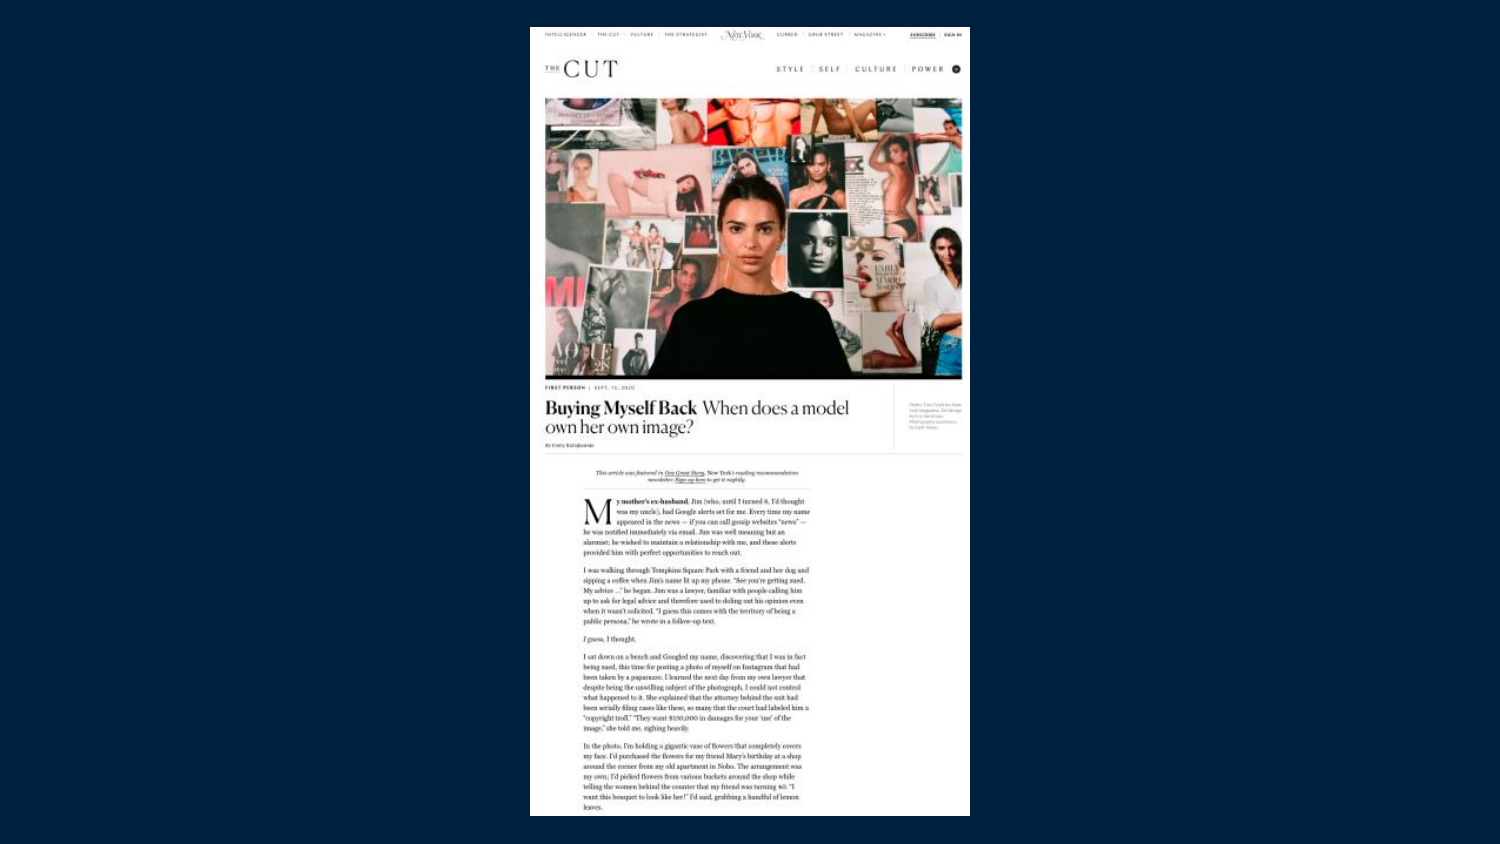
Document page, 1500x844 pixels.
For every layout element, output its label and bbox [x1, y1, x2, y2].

picture [530, 27, 970, 817]
